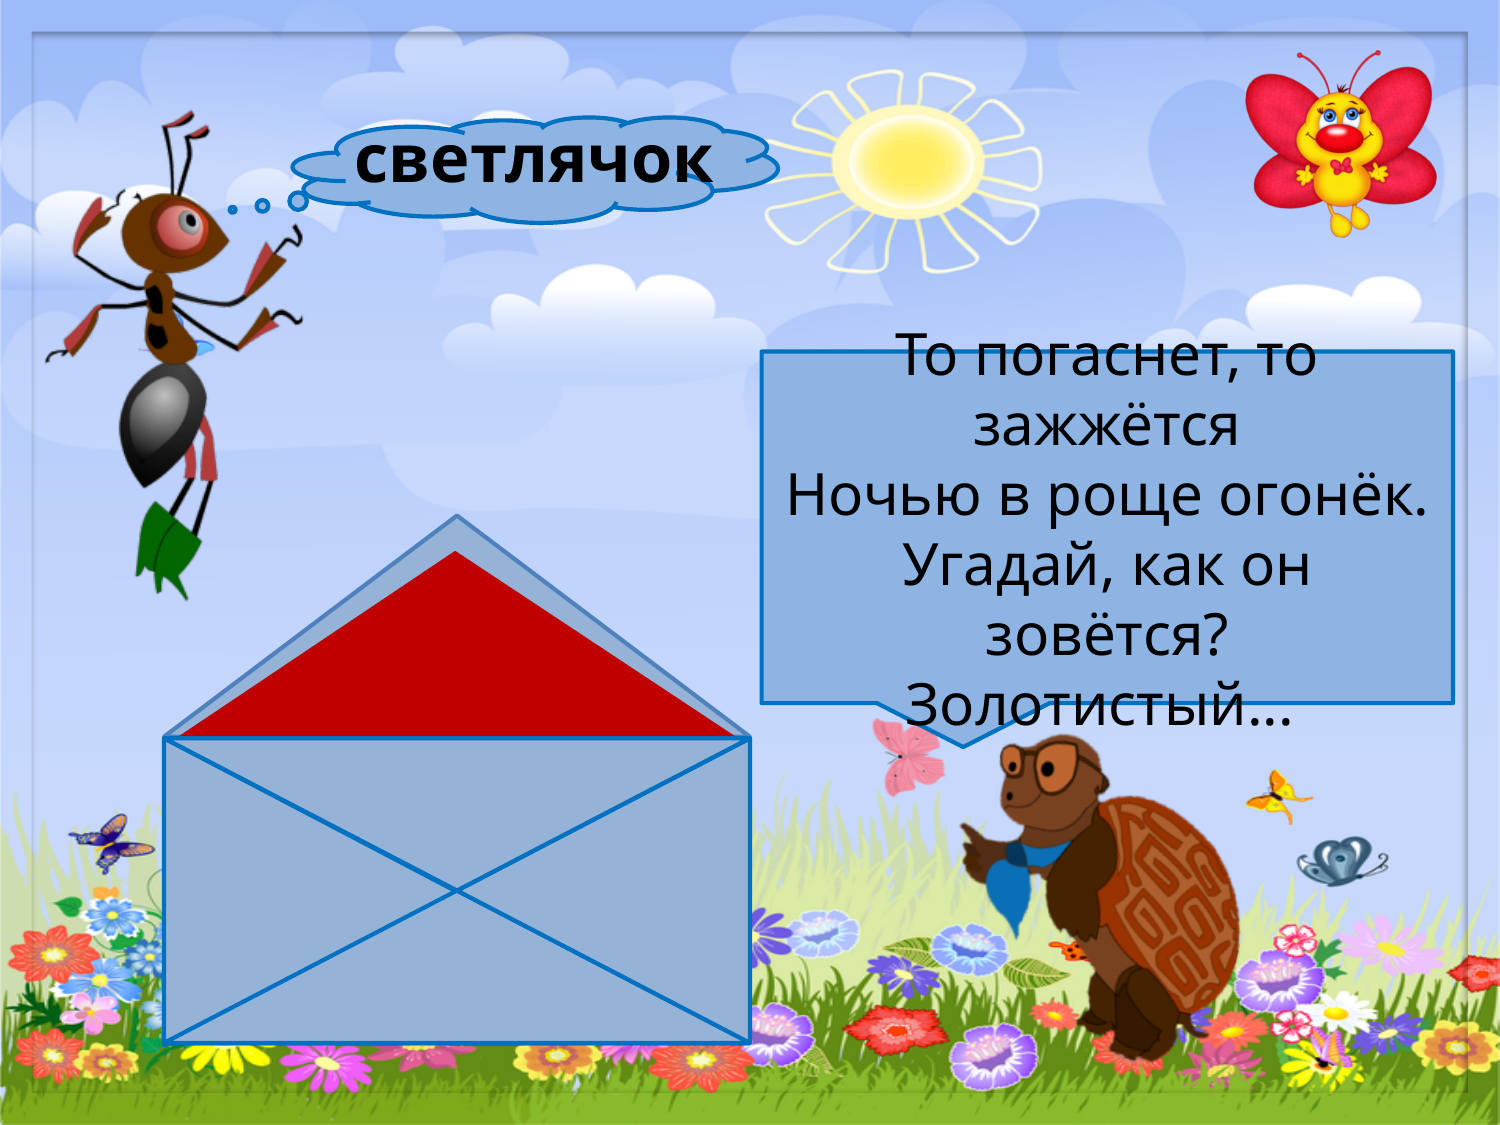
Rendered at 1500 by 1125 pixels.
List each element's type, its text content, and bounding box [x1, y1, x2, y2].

text_box [161, 745, 287, 1043]
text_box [163, 515, 751, 739]
text_box [591, 742, 753, 1045]
picture [0, 0, 1500, 1125]
text_box [176, 747, 738, 824]
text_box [292, 108, 779, 223]
text_box То погаснет, то зажжётся Ночью в роще огонёк. Угадай, как он зовётся? Золотистый... [759, 349, 1456, 749]
text_box [161, 964, 750, 1046]
